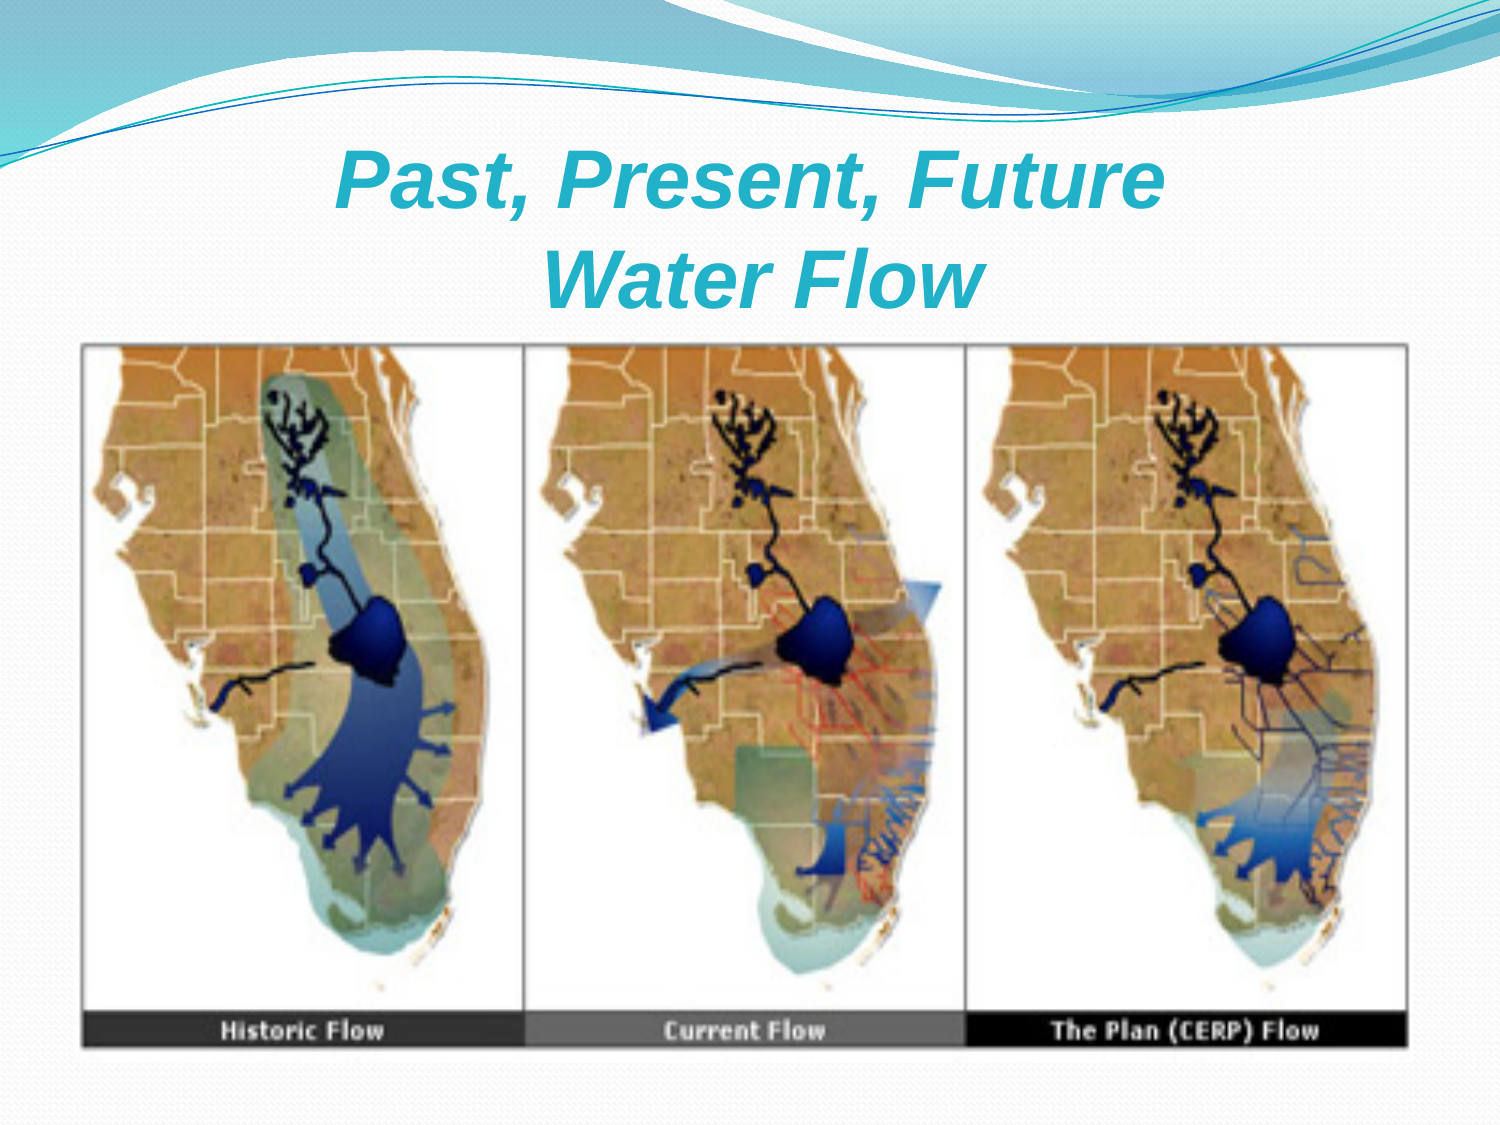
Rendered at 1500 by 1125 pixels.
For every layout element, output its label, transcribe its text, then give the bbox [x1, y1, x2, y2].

title Past, Present, Future Water Flow [87, 112, 1438, 325]
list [74, 337, 1413, 1063]
